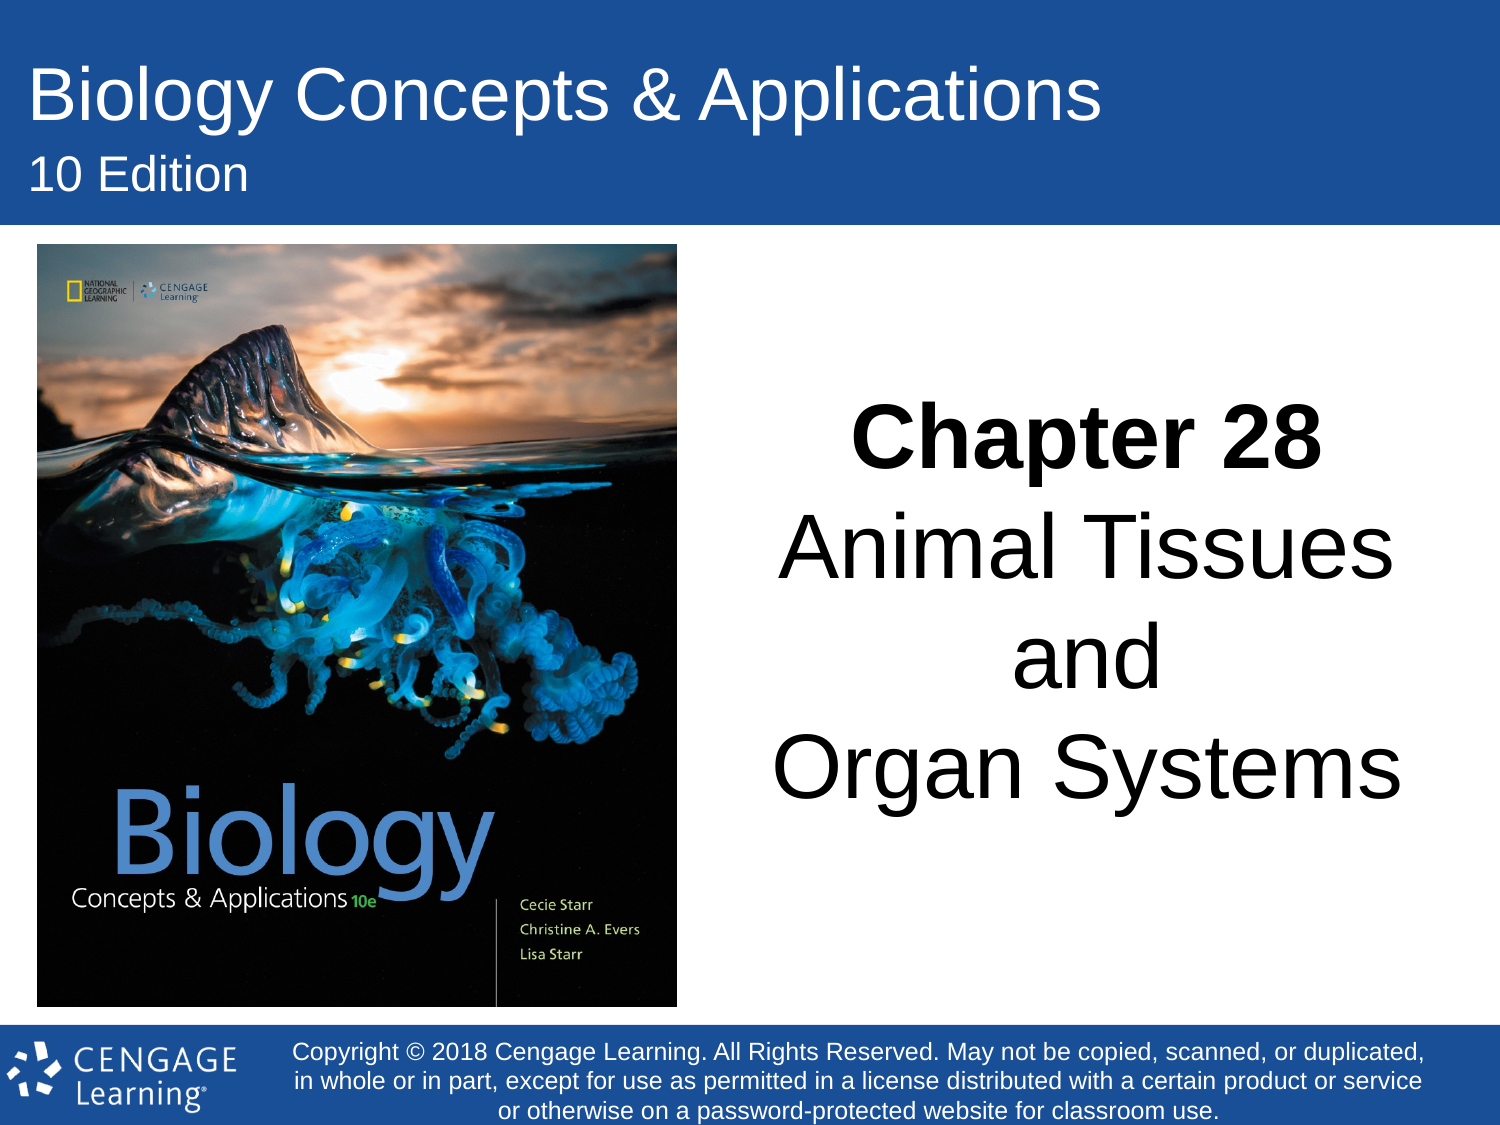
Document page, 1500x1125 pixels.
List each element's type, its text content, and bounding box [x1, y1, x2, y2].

list Chapter 28 Animal Tissues and Organ Systems [737, 362, 1438, 825]
list 10 Edition [12, 133, 1363, 213]
list Copyright © 2018 Cengage Learning. All Rights Reserved. May not be copied, scanned, or duplicated, in whole or in part, except for use as permitted in a license distributed with a certain product or service or otherwise on a password-protected website for classroom use. [275, 1027, 1445, 1123]
picture [37, 244, 677, 1007]
title Biology Concepts & Applications [12, 37, 1363, 133]
picture [2, 1037, 240, 1117]
